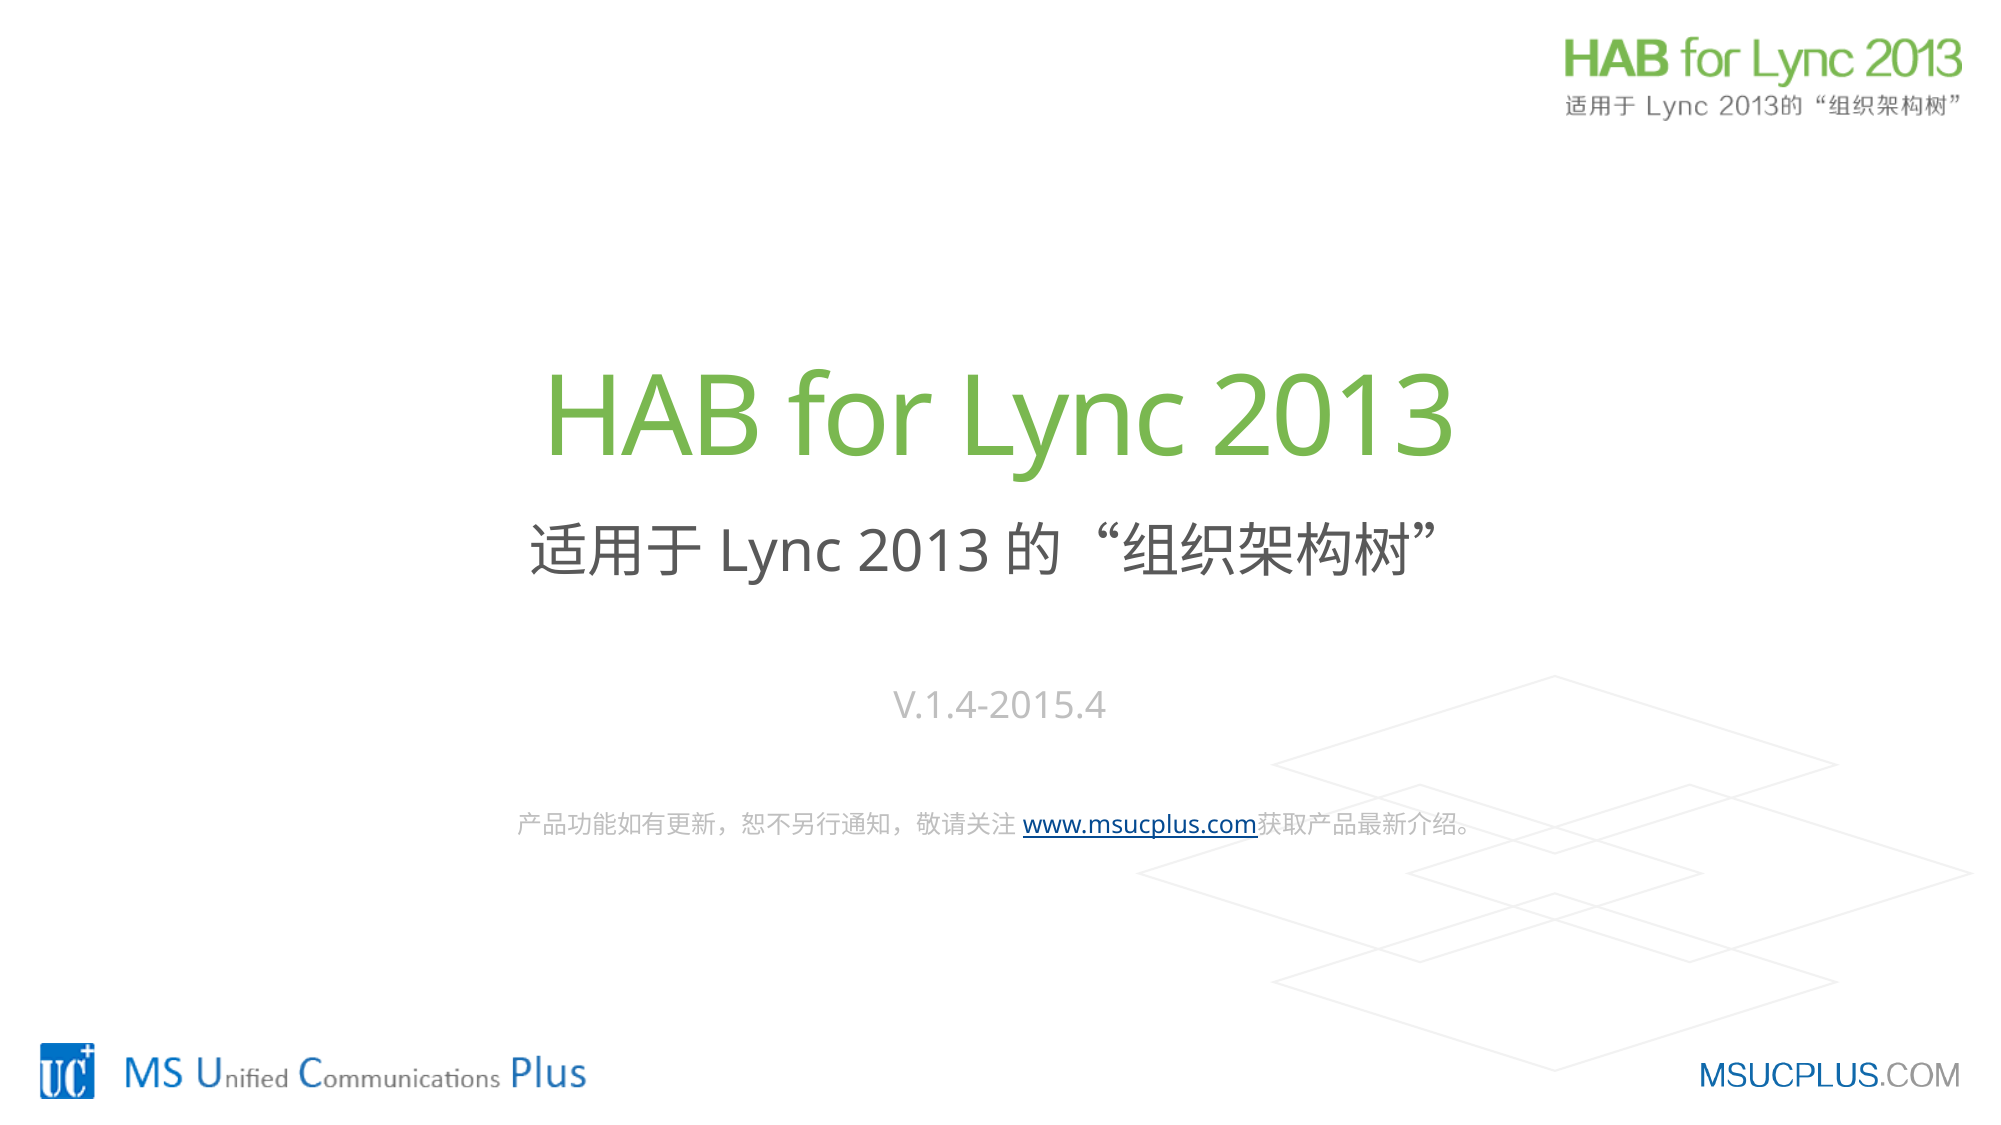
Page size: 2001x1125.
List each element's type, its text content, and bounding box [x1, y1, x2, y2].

text_box HAB for Lync 2013 适用于Lync 2013的“组织架构树” V.1.4-2015.4 [0, 233, 2000, 768]
picture [34, 1043, 596, 1099]
picture [1565, 36, 1962, 121]
text_box 产品功能如有更新，恕不另行通知，敬请关注www.msucplus.com获取产品最新介绍。 [421, 801, 1579, 851]
picture [1701, 1062, 1959, 1087]
